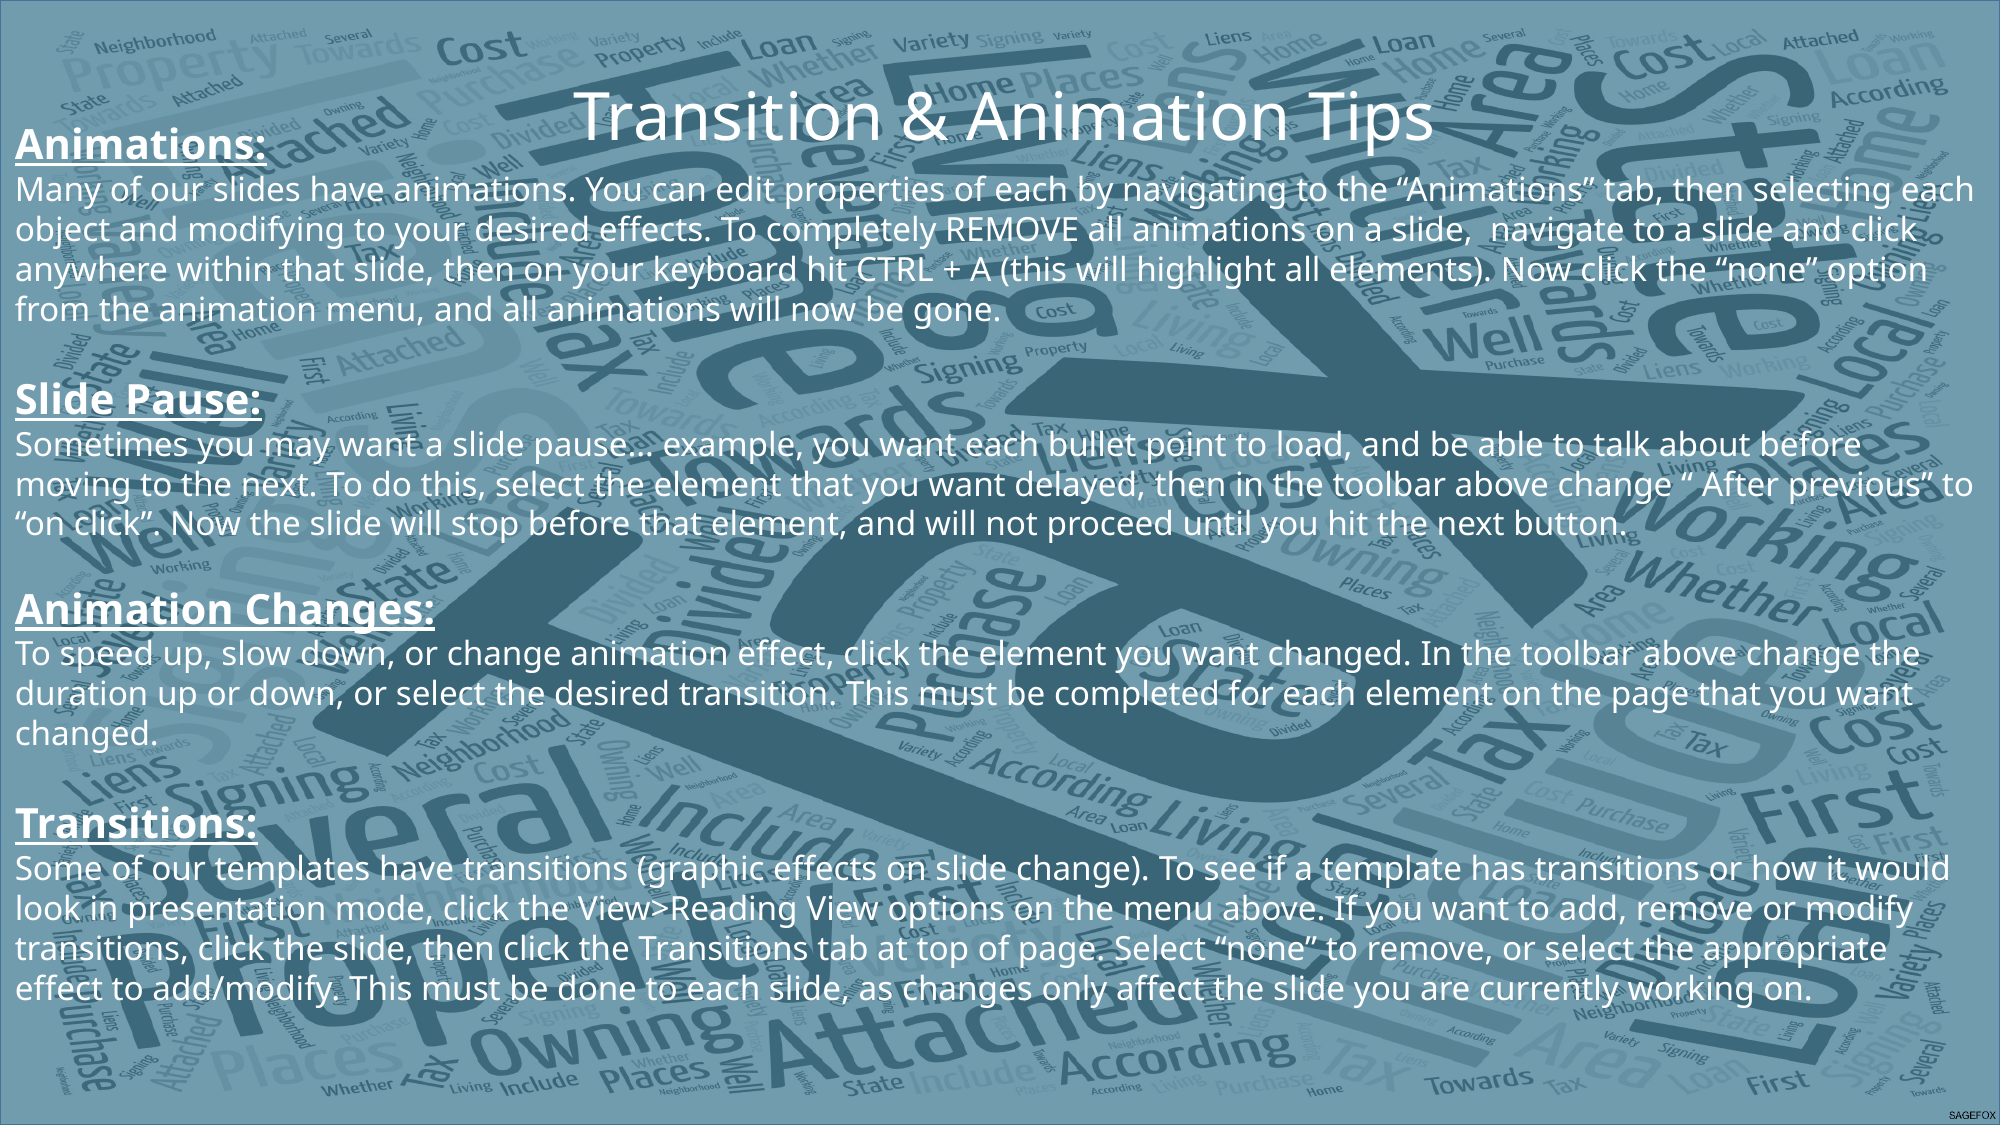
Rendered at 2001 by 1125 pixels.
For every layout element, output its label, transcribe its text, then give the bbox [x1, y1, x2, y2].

text_box Animations: Many of our slides have animations. You can edit properties of each by navigating to the “Animations” tab, then selecting each object and modifying to your desired effects. To completely REMOVE all animations on a slide, navigate to a slide and click anywhere within that slide, then on your keyboard hit CTRL + A (this will highlight all elements). Now click the “none” option from the animation menu, and all animations will now be gone. Slide Pause: Sometimes you may want a slide pause… example, you want each bullet point to load, and be able to talk about before moving to the next. To do this, select the element that you want delayed, then in the toolbar above change “ After previous” to “on click”. Now the slide will stop before that element, and will not proceed until you hit the next button. Animation Changes: To speed up, slow down, or change animation effect, click the element you want changed. In the toolbar above change the duration up or down, or select the desired transition. This must be completed for each element on the page that you want changed. Transitions: Some of our templates have transitions (graphic effects on slide change). To see if a template has transitions or how it would look in presentation mode, click the View>Reading View options on the menu above. If you want to add, remove or modify transitions, click the slide, then click the Transitions tab at top of page. Select “none” to remove, or select the appropriate effect to add/modify. This must be done to each slide, as changes only affect the slide you are currently working on. [0, 0, 2000, 1125]
title Transition & Animation Tips [477, 59, 1532, 177]
